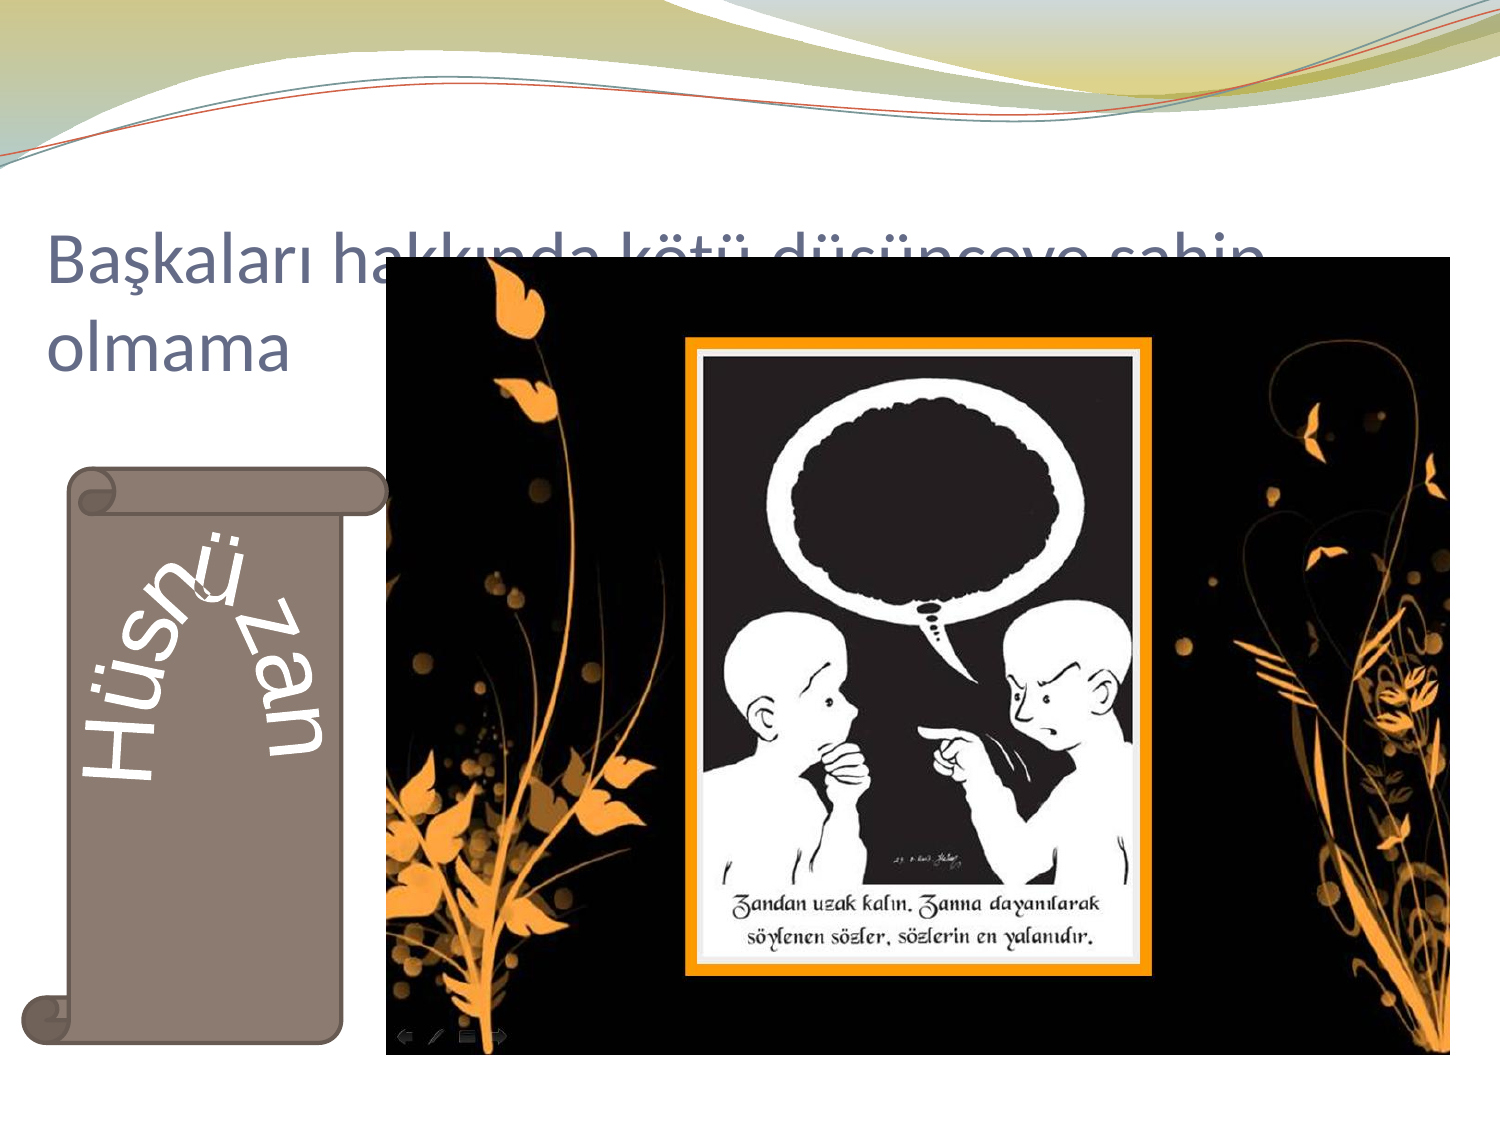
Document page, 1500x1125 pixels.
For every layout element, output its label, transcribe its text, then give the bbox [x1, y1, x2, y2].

text_box [21, 466, 379, 1046]
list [386, 257, 1450, 1055]
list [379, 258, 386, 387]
title Başkaları hakkında kötü düşünceye sahip olmama [46, 199, 1397, 387]
